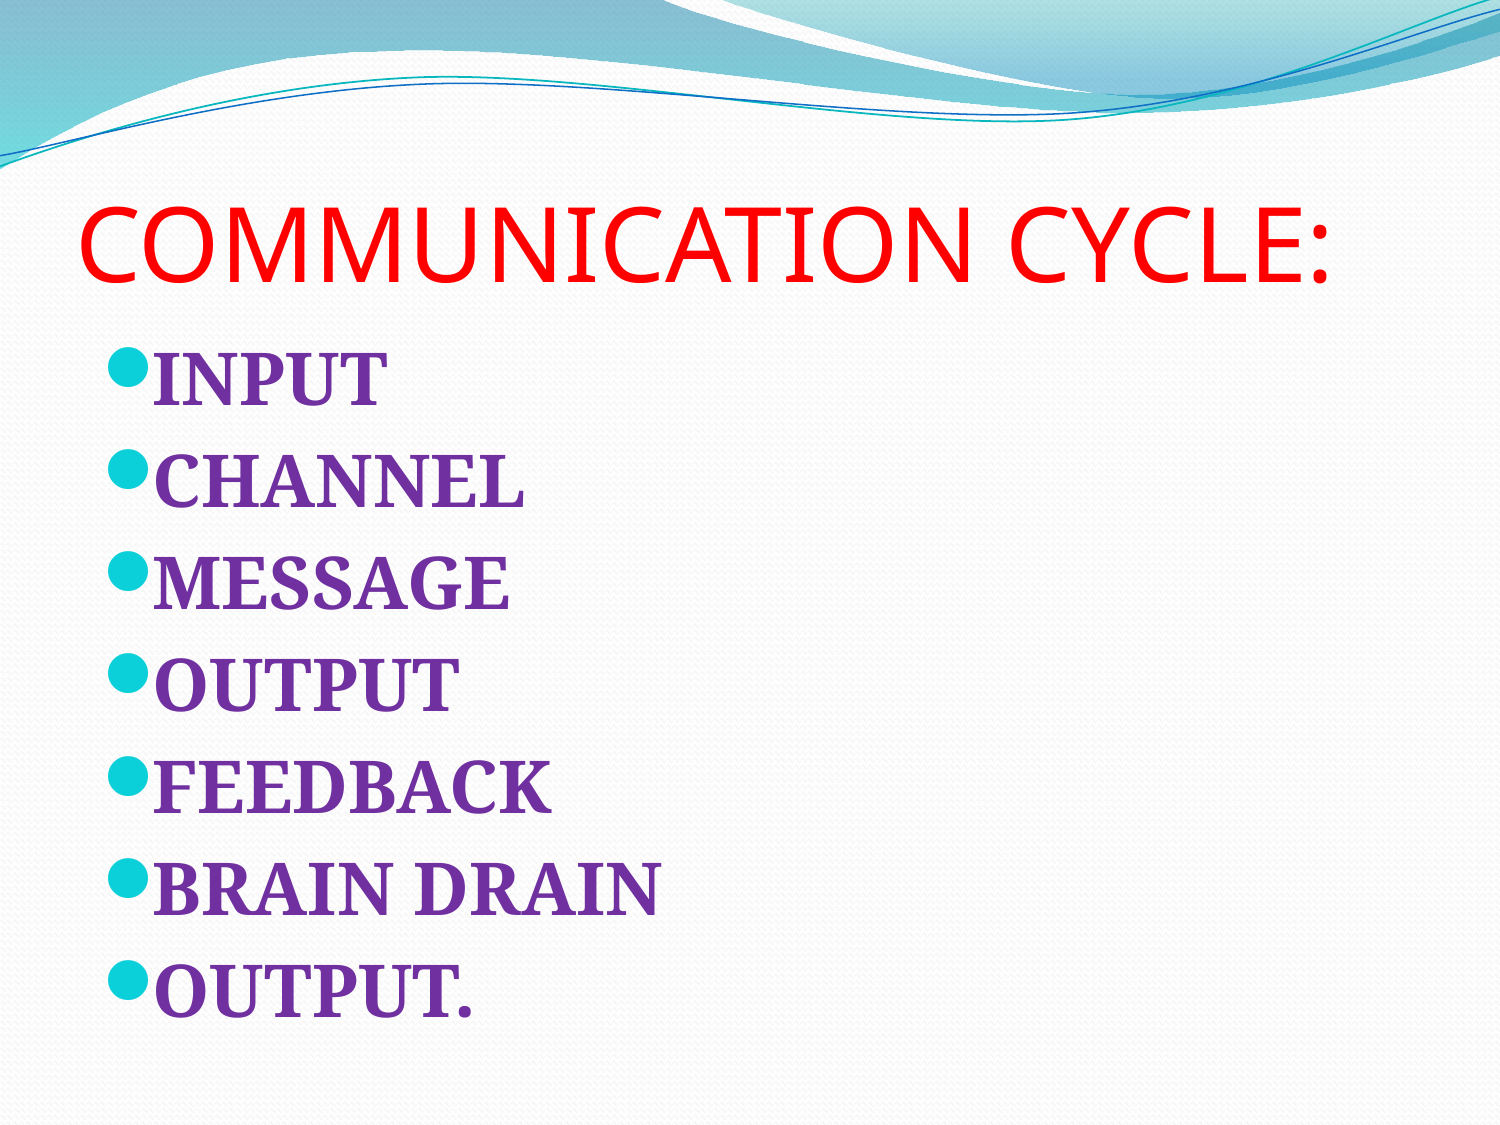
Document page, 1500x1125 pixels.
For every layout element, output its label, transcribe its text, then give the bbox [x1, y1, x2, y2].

list INPUT CHANNEL MESSAGE OUTPUT FEEDBACK BRAIN DRAIN OUTPUT. [87, 324, 1438, 1045]
title COMMUNICATION CYCLE: [75, 115, 1425, 303]
